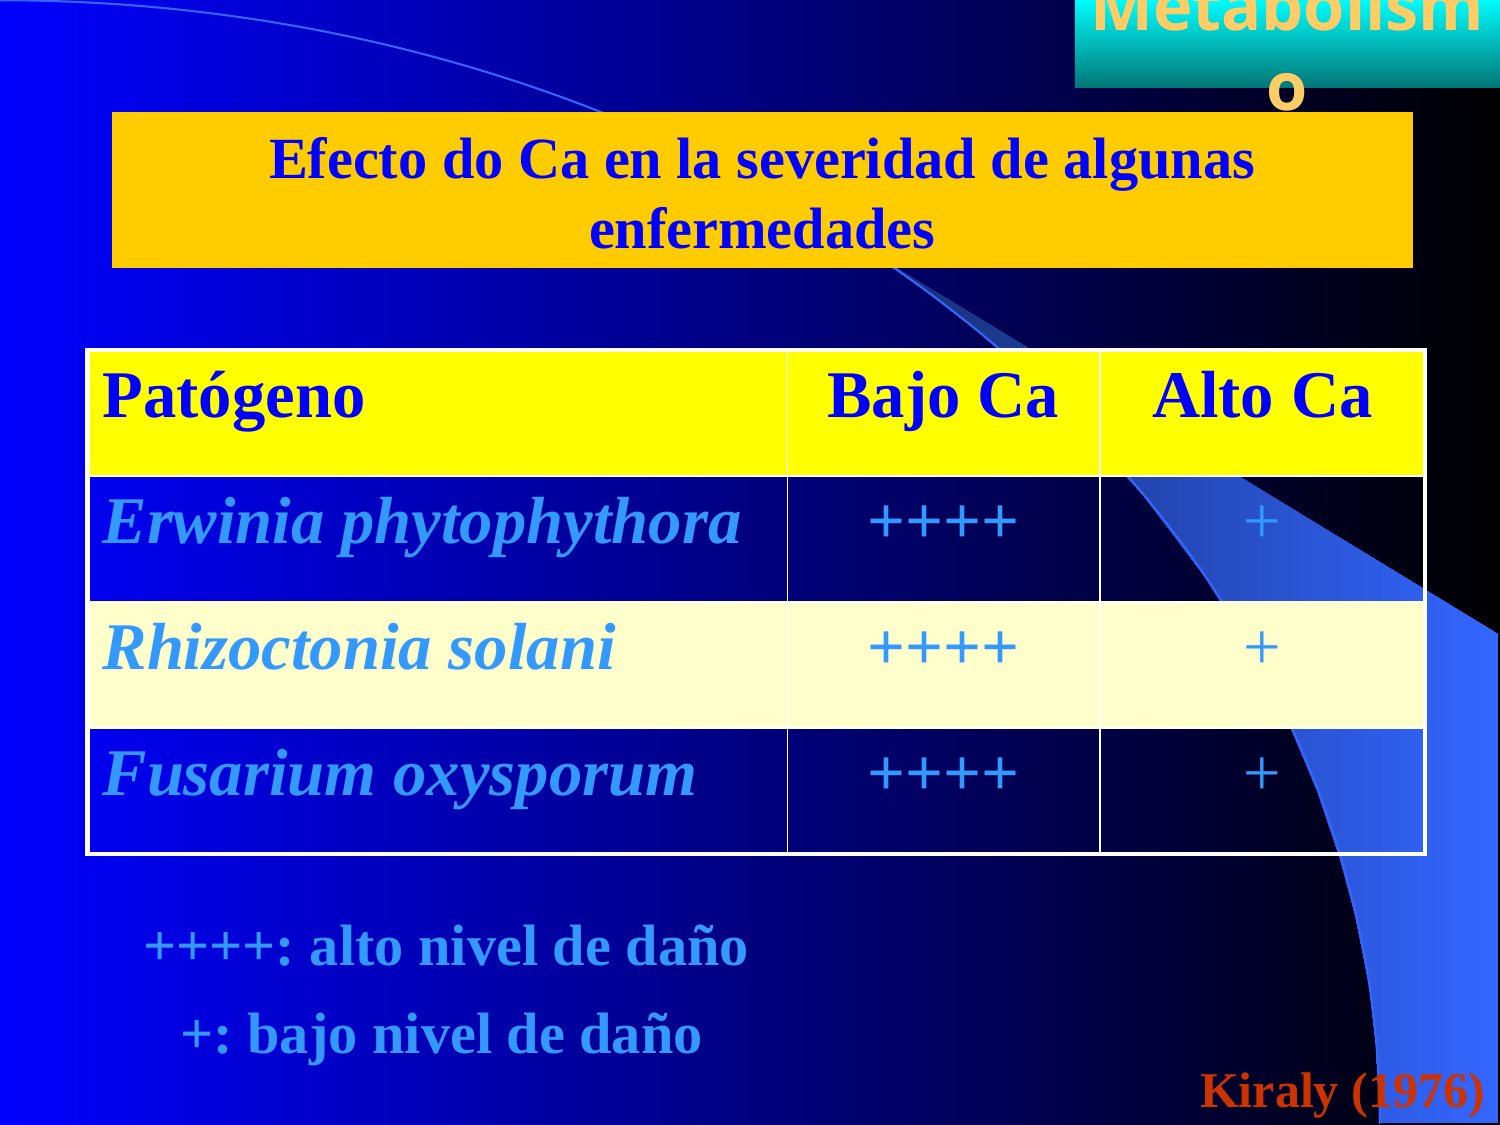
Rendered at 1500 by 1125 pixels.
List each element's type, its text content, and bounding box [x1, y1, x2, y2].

text_box Metabolismo [1074, 0, 1500, 88]
text_box Efecto do Ca en la severidad de algunas enfermedades [112, 112, 1413, 268]
table_header Bajo Ca [788, 352, 1099, 475]
table_cell + [1101, 477, 1423, 601]
table_cell Fusarium oxysporum [90, 729, 787, 852]
text_box Kiraly (1976) [1185, 1049, 1500, 1125]
table_cell + [1101, 603, 1423, 727]
table_cell ++++ [788, 477, 1099, 601]
table_cell + [1101, 729, 1423, 852]
text_box ++++: alto nivel de daño [128, 900, 765, 985]
table_cell Erwinia phytophythora [90, 477, 787, 601]
table_header Patógeno [90, 352, 787, 475]
text_box [350, 50, 1216, 112]
table_cell ++++ [788, 729, 1099, 852]
table_cell Rhizoctonia solani [90, 603, 787, 727]
table_header Alto Ca [1101, 352, 1423, 475]
text_box +: bajo nivel de daño [165, 987, 719, 1073]
table_cell ++++ [788, 603, 1099, 727]
